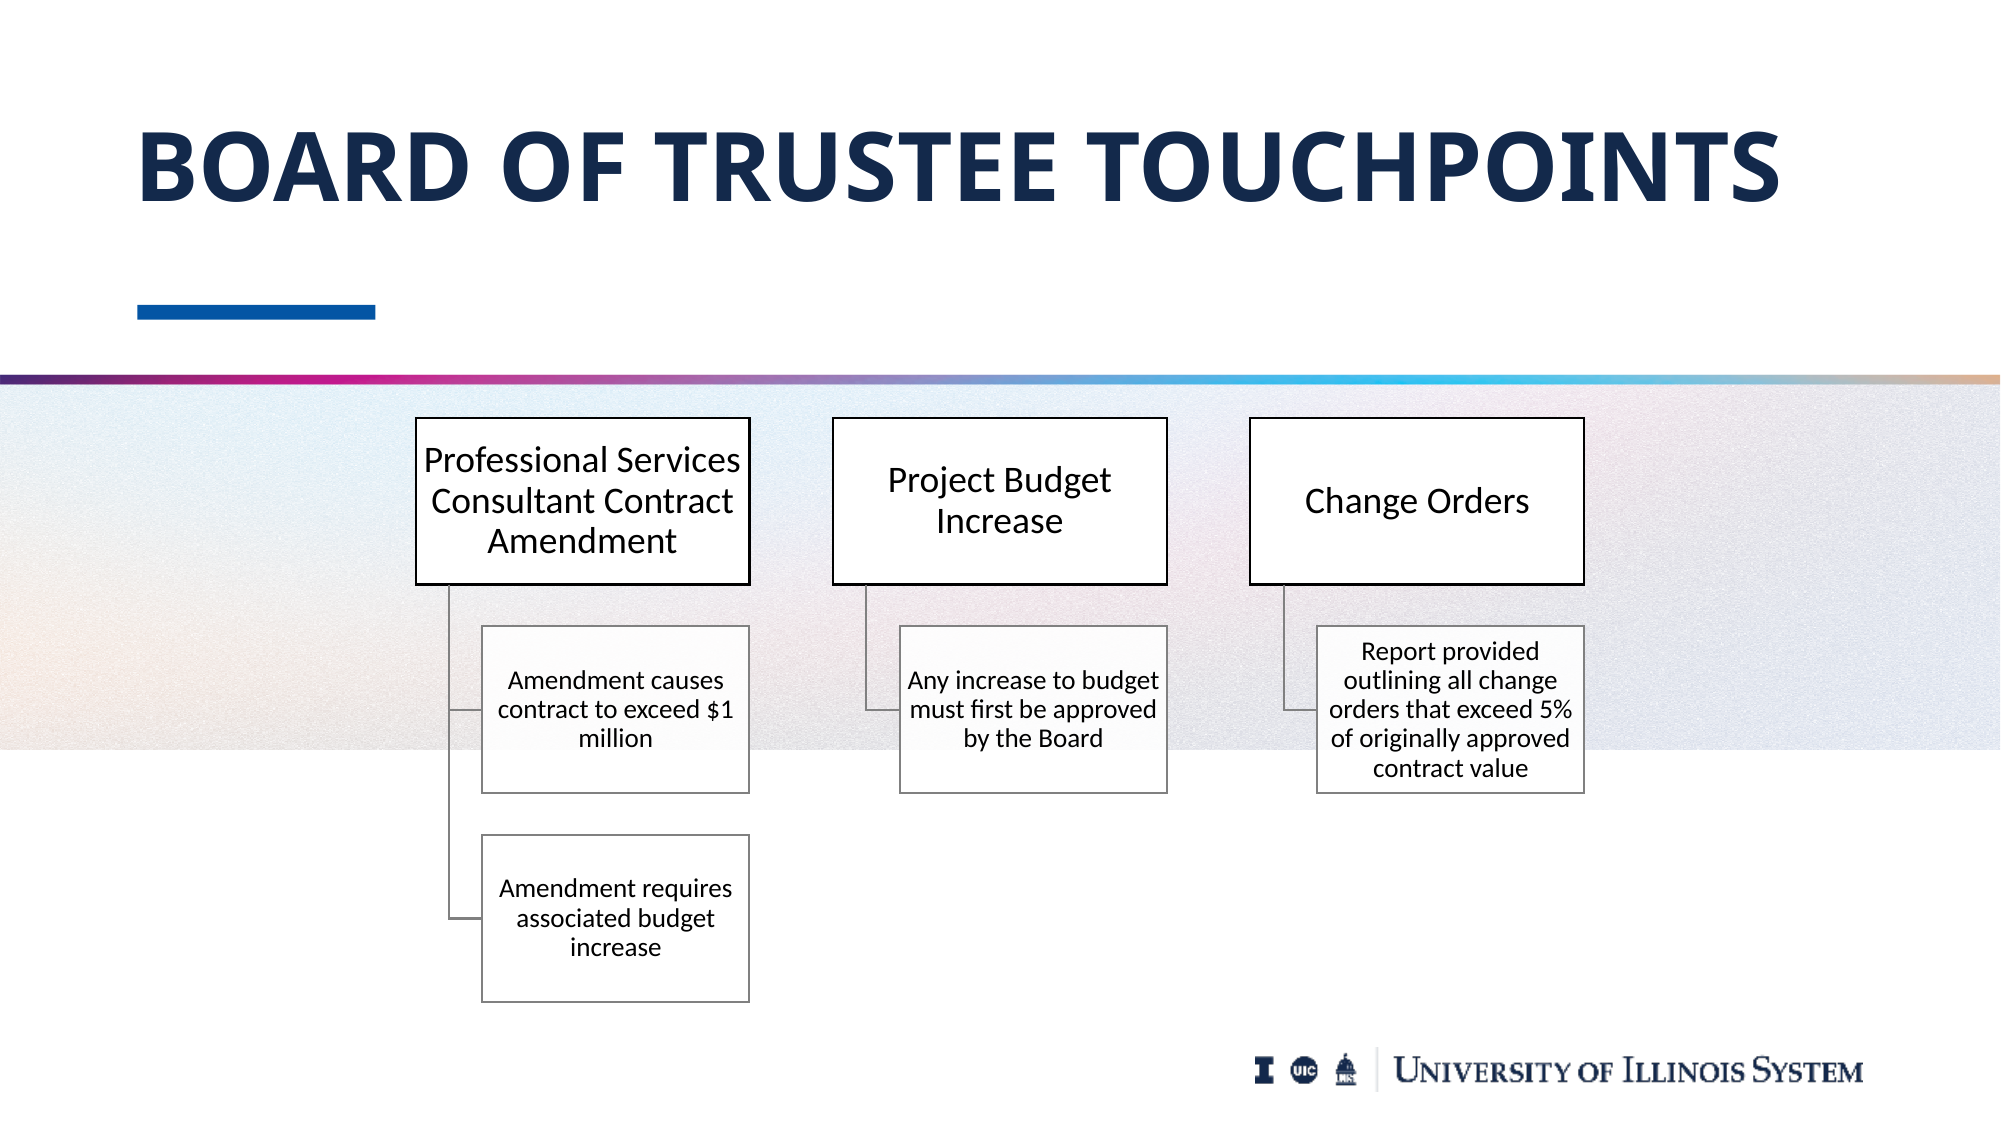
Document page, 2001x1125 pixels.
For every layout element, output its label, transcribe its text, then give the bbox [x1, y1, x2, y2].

text_box BOARD OF TRUSTEE TOUCHPOINTS [119, 111, 1863, 327]
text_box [169, 417, 1830, 1003]
text_box [136, 304, 376, 321]
picture [0, 0, 2001, 1125]
